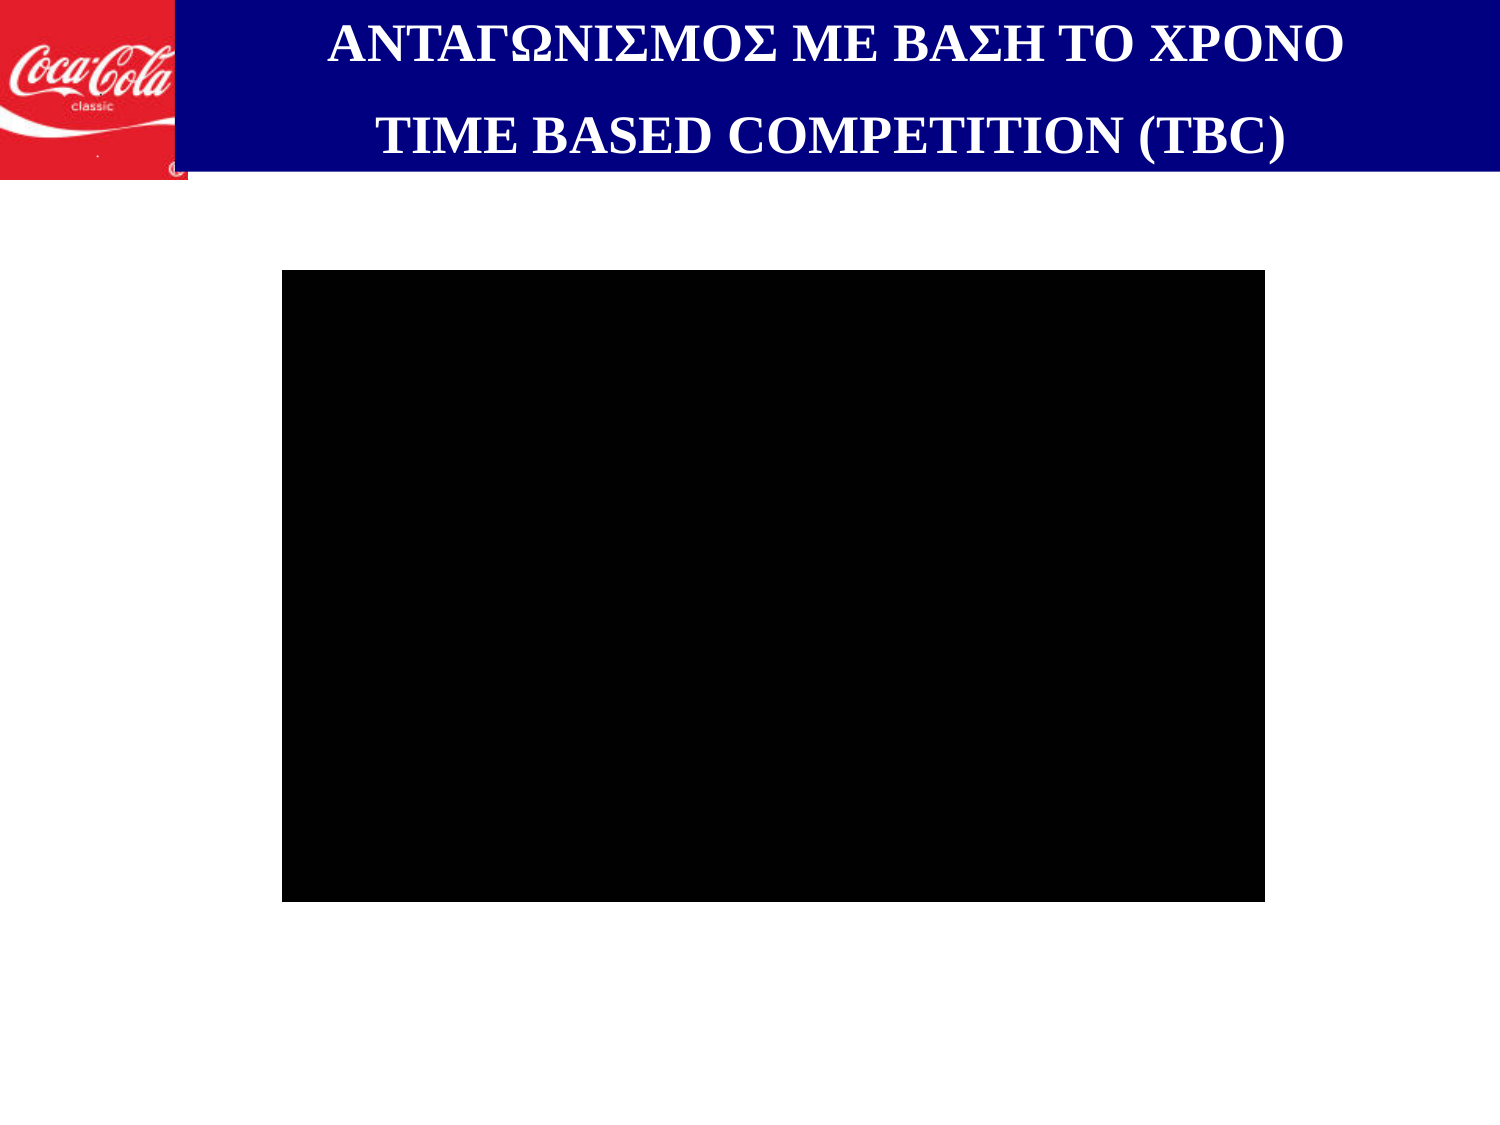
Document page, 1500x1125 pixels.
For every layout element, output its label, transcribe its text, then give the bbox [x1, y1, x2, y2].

text_box ΑΝΤΑΓΩΝΙΣΜΟΣ ΜΕ ΒΑΣΗ ΤΟ ΧΡΟΝΟ TIME BASED COMPETITION (TBC) [188, 0, 1500, 172]
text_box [0, 0, 188, 180]
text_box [281, 269, 1266, 903]
